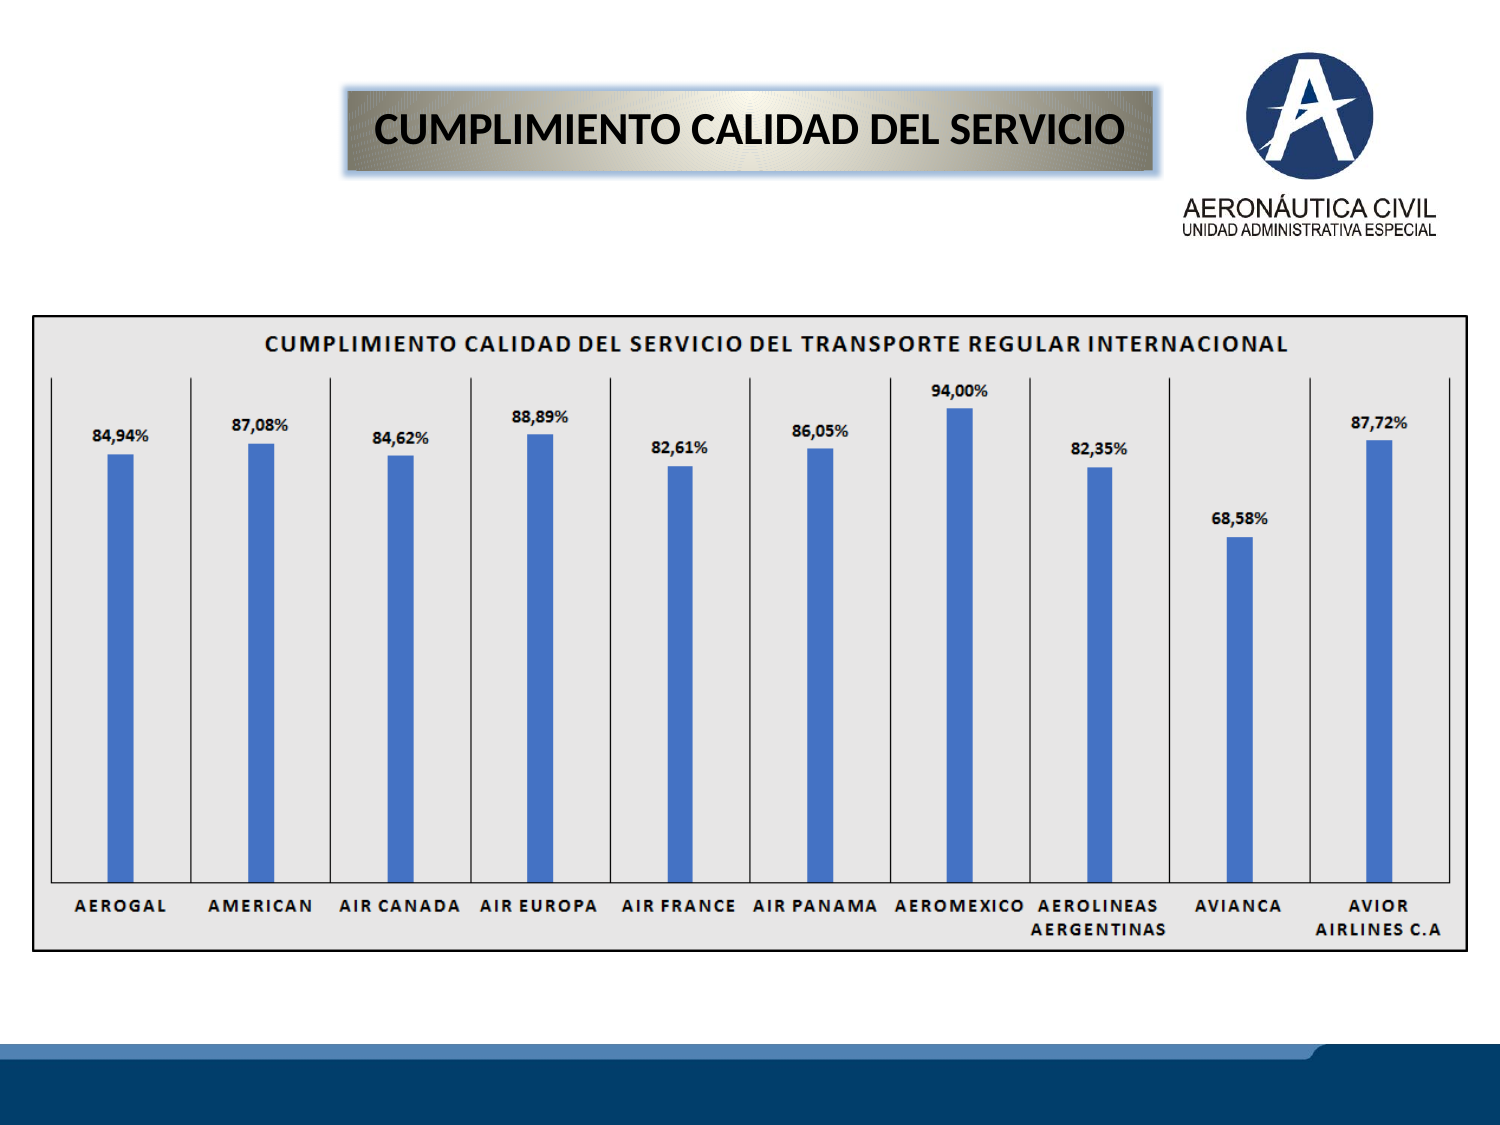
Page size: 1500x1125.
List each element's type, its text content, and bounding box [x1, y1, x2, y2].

text_box CUMPLIMIENTO CALIDAD DEL SERVICIO [347, 91, 1153, 171]
picture [0, 0, 1500, 1125]
